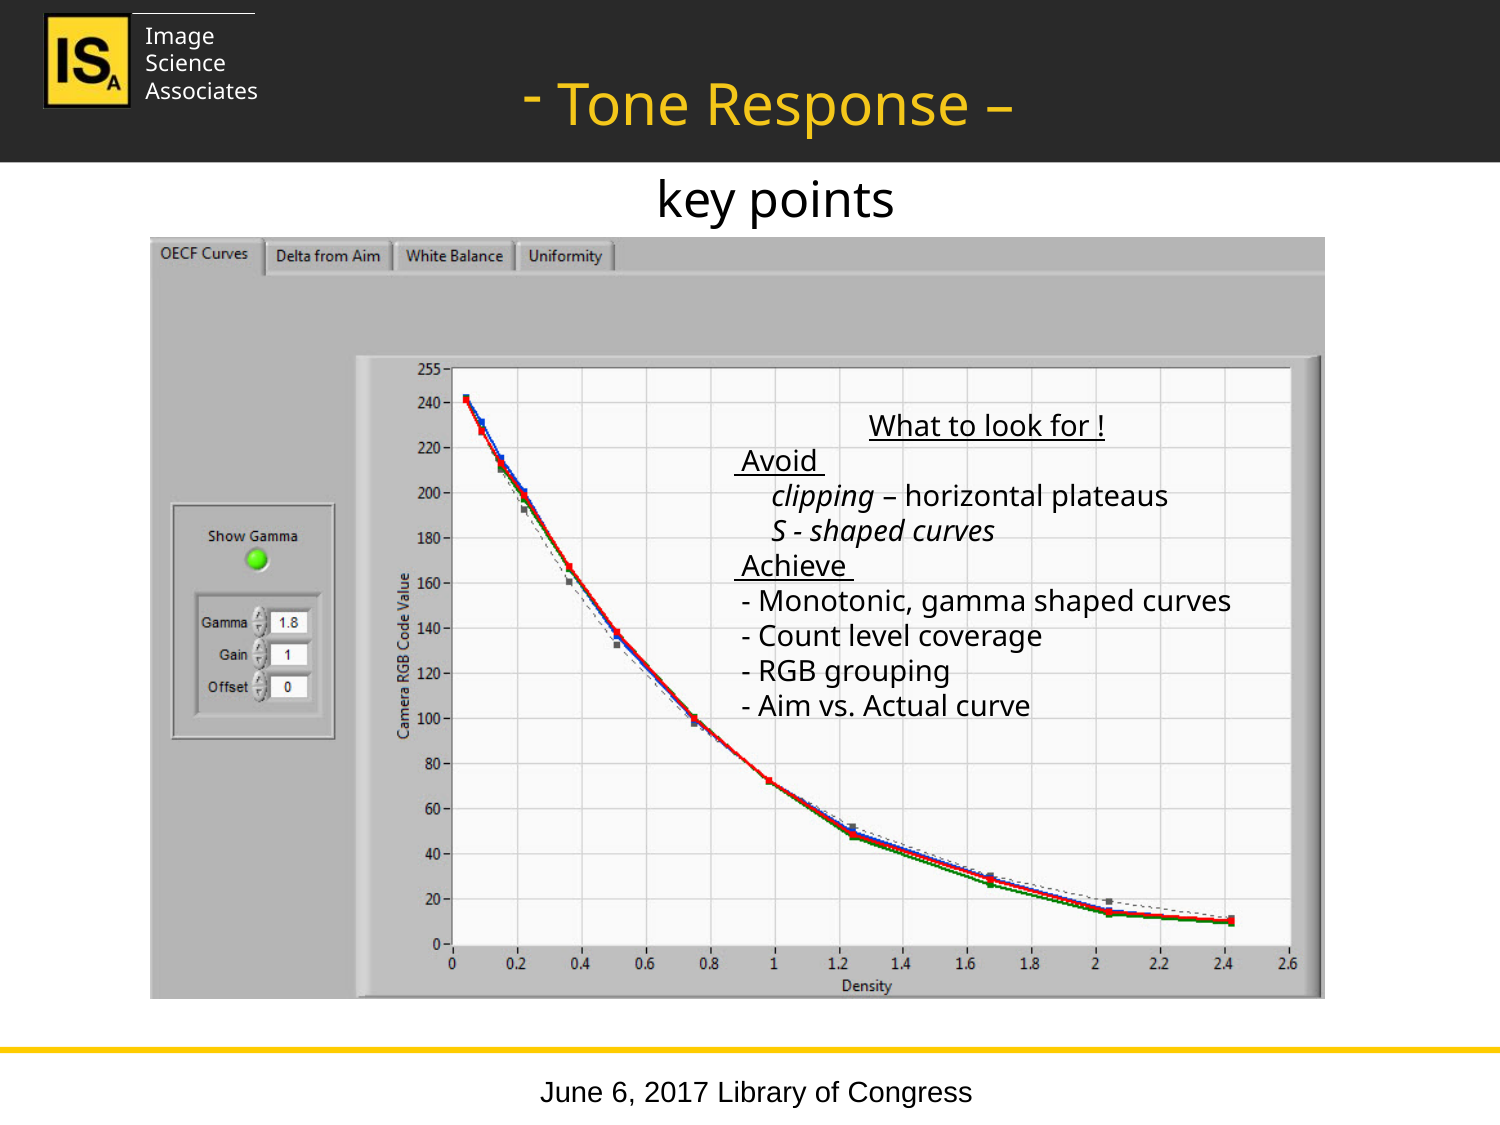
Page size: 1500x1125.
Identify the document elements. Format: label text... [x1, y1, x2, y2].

text_box Tone Response – key points [507, 24, 1045, 235]
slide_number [524, 1065, 1050, 1125]
picture [43, 13, 255, 109]
picture [149, 237, 1325, 999]
